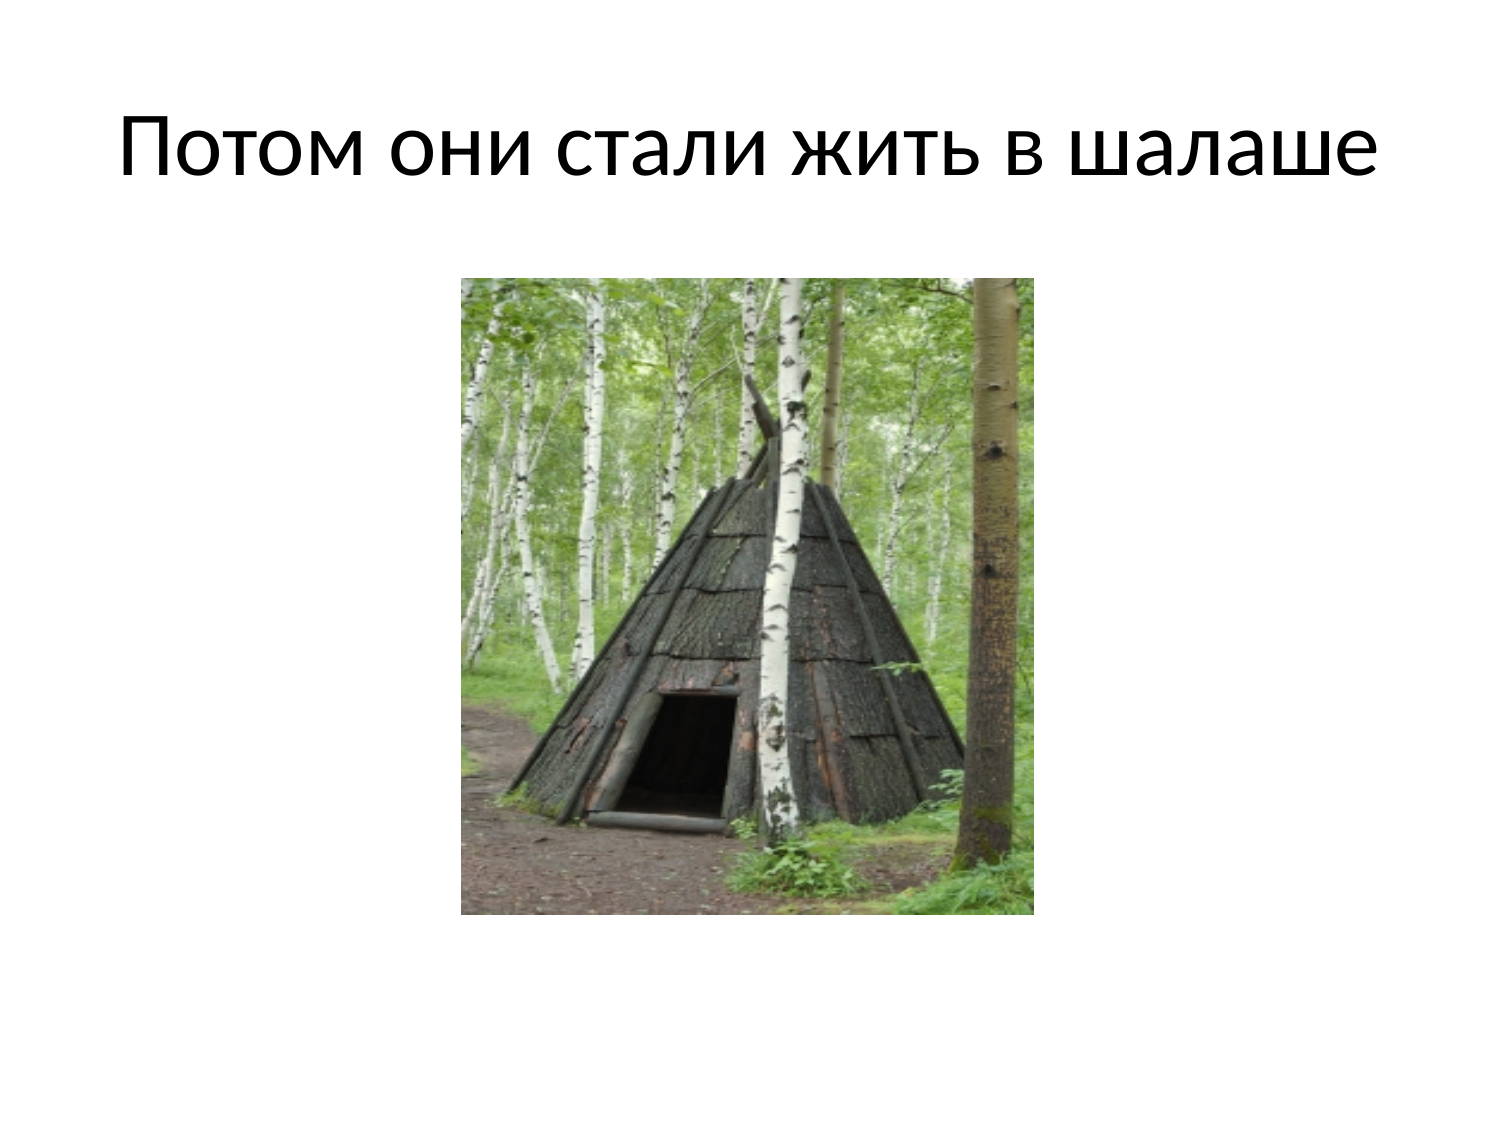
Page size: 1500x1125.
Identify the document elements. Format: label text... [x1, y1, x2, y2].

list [461, 278, 1034, 916]
title Потом они стали жить в шалаше [75, 45, 1425, 233]
